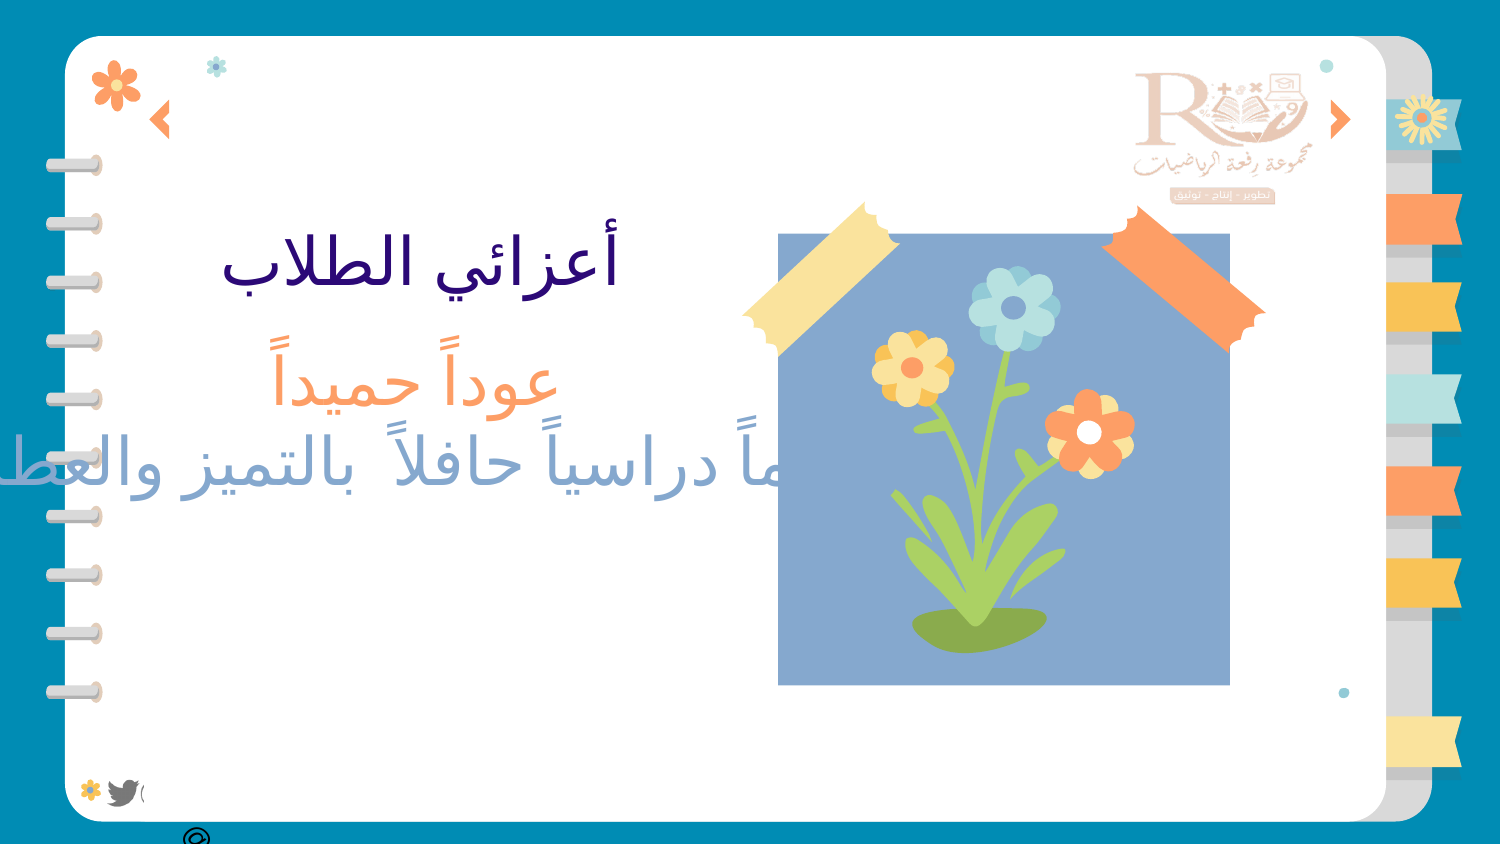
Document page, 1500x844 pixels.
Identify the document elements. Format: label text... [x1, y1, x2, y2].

text_box [149, 99, 170, 140]
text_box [871, 386, 1135, 654]
text_box عوداً حميداً و عاماً دراسياً حافلاً بالتميز والعطاء [0, 332, 865, 504]
text_box [778, 386, 1230, 686]
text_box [729, 180, 1274, 378]
text_box [1330, 99, 1351, 140]
text_box أعزائي الطلاب [214, 212, 645, 305]
